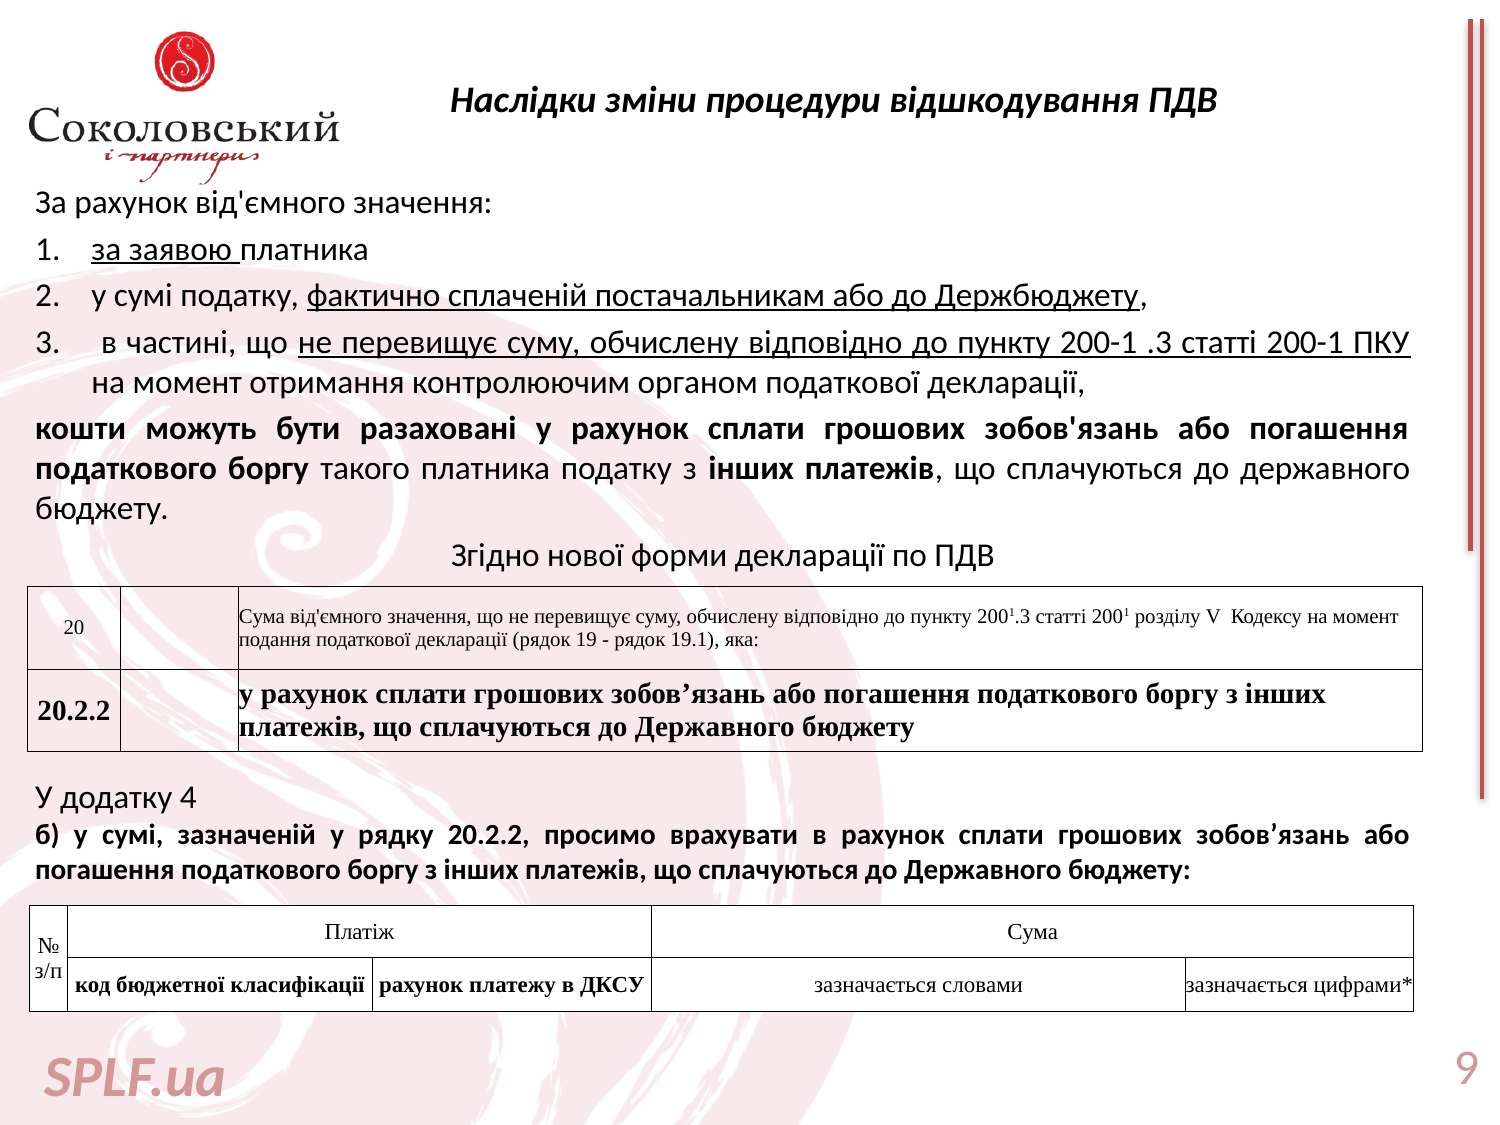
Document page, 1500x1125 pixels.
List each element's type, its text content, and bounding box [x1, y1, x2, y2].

table_cell зазначається цифрами* [1186, 958, 1413, 1011]
table_header Cума від'ємного значення, що не перевищує суму, обчислену відповідно до пункту 2001.3 статті 2001 розділу V Кодексу на момент подання податкової декларації (рядок 19 - рядок 19.1), яка: [239, 587, 1422, 669]
table_header № з/п [30, 906, 67, 1011]
table_header 20 [28, 587, 120, 669]
table_cell код бюджетної класифікації [68, 958, 372, 1011]
title Наслідки зміни процедури відшкодування ПДВ [359, 30, 1459, 165]
table_cell зазначається словами [652, 958, 1185, 1011]
list За рахунок від'ємного значення: за заявою платника у сумі податку, фактично сплаченій постачальникам або до Держбюджету, в частині, що не перевищує суму, обчислену відповідно до пункту 200-1 .3 статті 200-1 ПКУ на момент отримання контролюючим органом податкової декларації, кошти можуть бути разаховані у рахунок сплати грошових зобов'язань або погашення податкового боргу такого платника податку з інших платежів, що сплачуються до державного бюджету. Згідно нової форми декларації по ПДВ У додатку 4 б) у сумі, зазначеній у рядку 20.2.2, просимо врахувати в рахунок сплати грошових зобов’язань або погашення податкового боргу з інших платежів, що сплачуються до Державного бюджету: [19, 172, 1427, 1059]
table_header [127, 587, 238, 669]
table_header Платіж [68, 906, 651, 957]
table_header Сума [652, 906, 1413, 957]
table_cell 20.2.2 [28, 670, 120, 751]
table_cell [121, 670, 238, 751]
table_cell рахунок платежу в ДКСУ [373, 958, 651, 1011]
slide_number 9 [1392, 1034, 1495, 1095]
picture [0, 30, 1057, 1125]
table_header [121, 587, 127, 669]
footer SPLF.ua [29, 1042, 1329, 1103]
table_cell у рахунок сплати грошових зобов’язань або погашення податкового боргу з інших платежів, що сплачуються до Державного бюджету [239, 670, 1422, 751]
